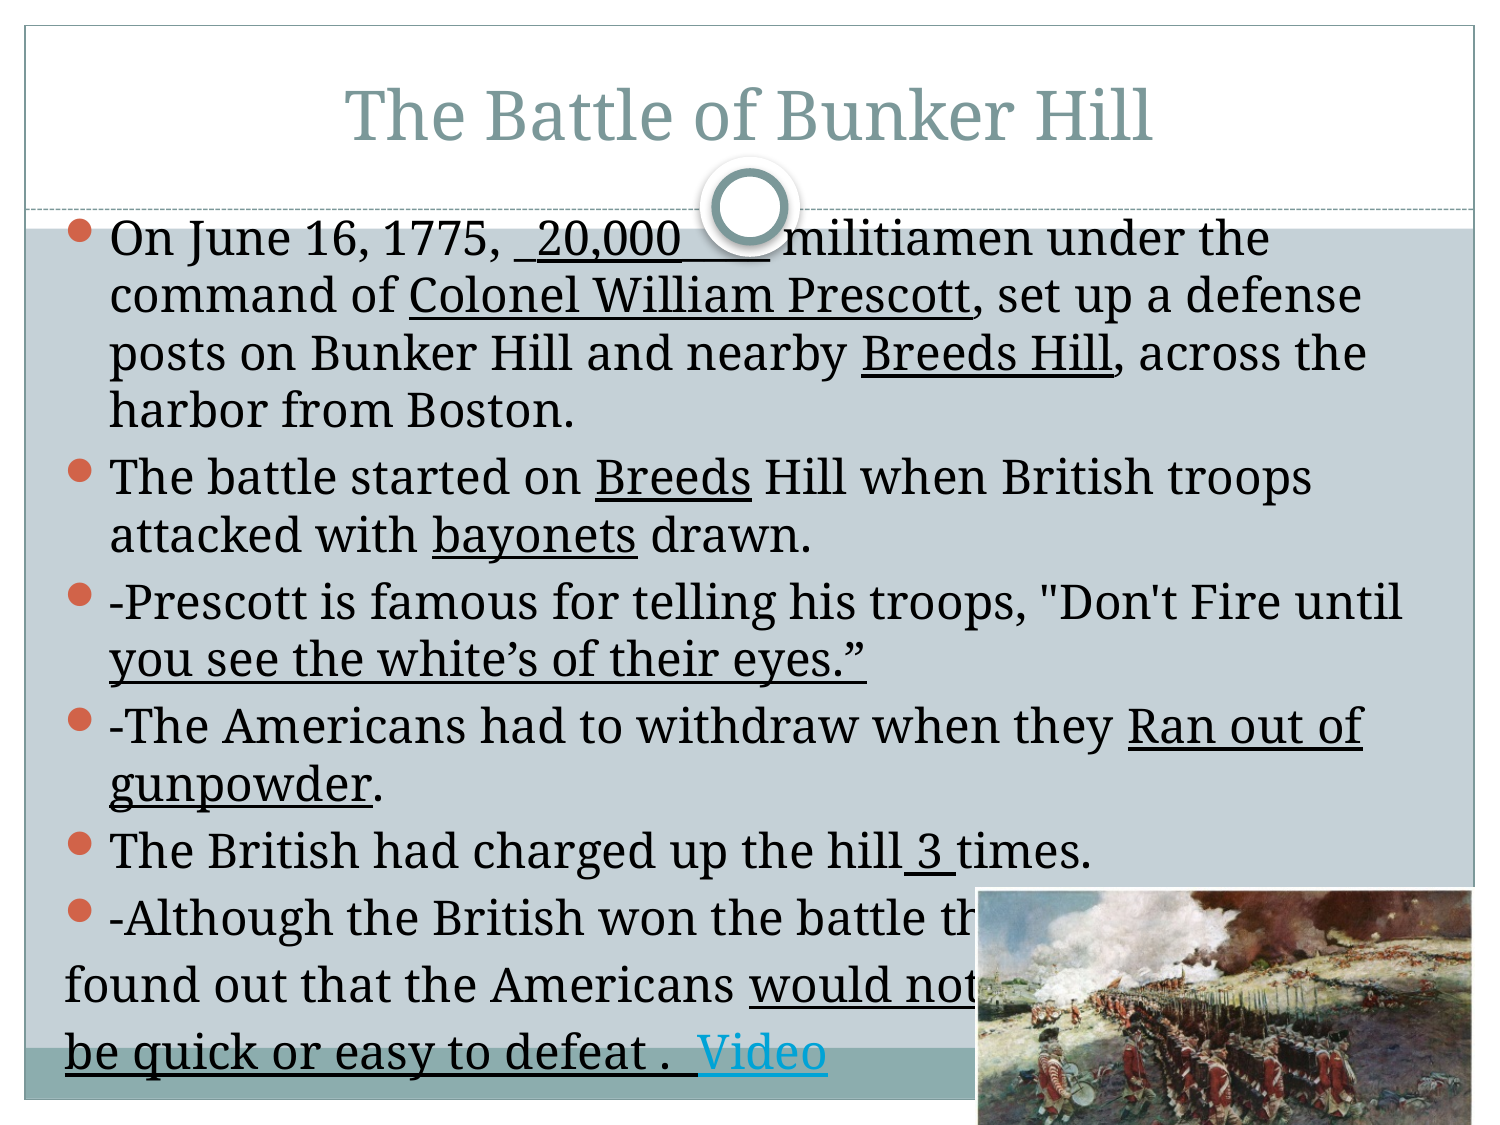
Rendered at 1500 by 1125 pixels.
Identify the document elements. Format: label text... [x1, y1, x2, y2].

list On June 16, 1775, _20,000____ militiamen under the command of Colonel William Prescott, set up a defense posts on Bunker Hill and nearby Breeds Hill, across the harbor from Boston. The battle started on Breeds Hill when British troops attacked with bayonets drawn. -Prescott is famous for telling his troops, "Don't Fire until you see the white’s of their eyes.” -The Americans had to withdraw when they Ran out of gunpowder. The British had charged up the hill 3 times. -Although the British won the battle they found out that the Americans would not be quick or easy to defeat . Video [49, 200, 1450, 955]
title The Battle of Bunker Hill [49, 37, 1450, 162]
picture [974, 887, 1476, 1125]
